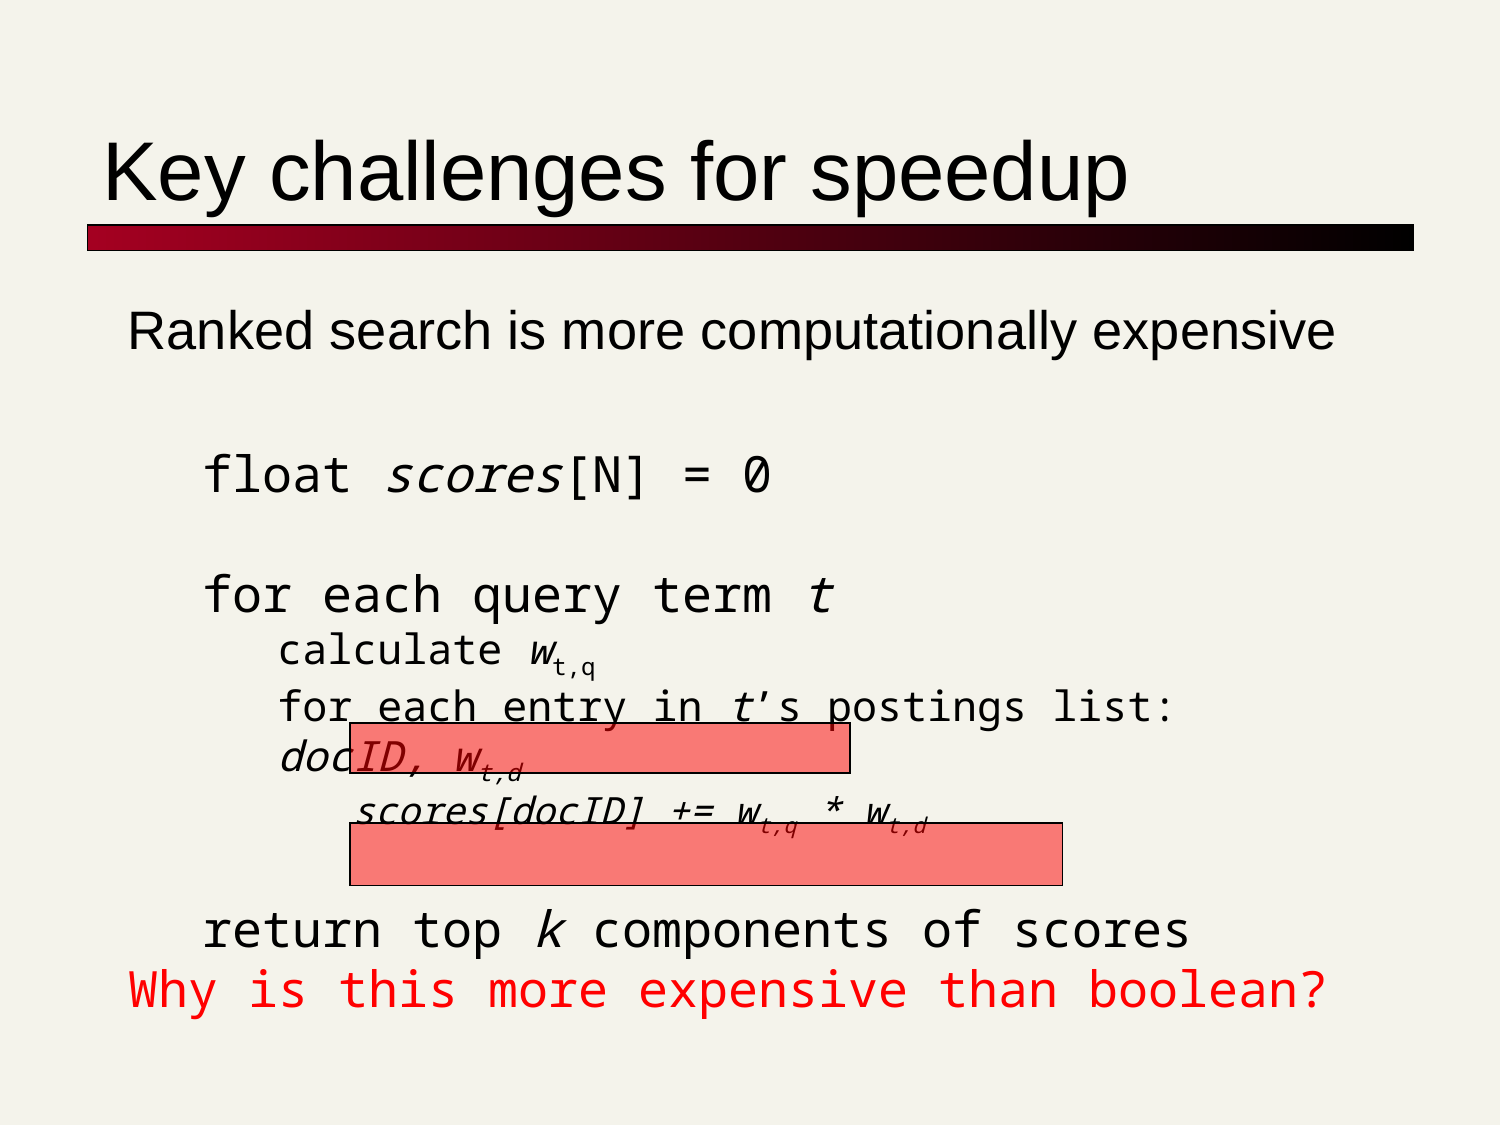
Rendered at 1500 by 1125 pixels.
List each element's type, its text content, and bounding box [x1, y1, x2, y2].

text_box [350, 822, 1063, 886]
list Ranked search is more computationally expensive [112, 287, 1388, 1088]
text_box Why is this more expensive than boolean? [113, 949, 1343, 1025]
title Key challenges for speedup [87, 62, 1413, 226]
text_box [350, 723, 850, 773]
text_box float scores[N] = 0 for each query term t calculate wt,q for each entry in t’s postings list: docID, wt,d scores[docID] += wt,q * wt,d return top k components of scores [187, 435, 1238, 949]
